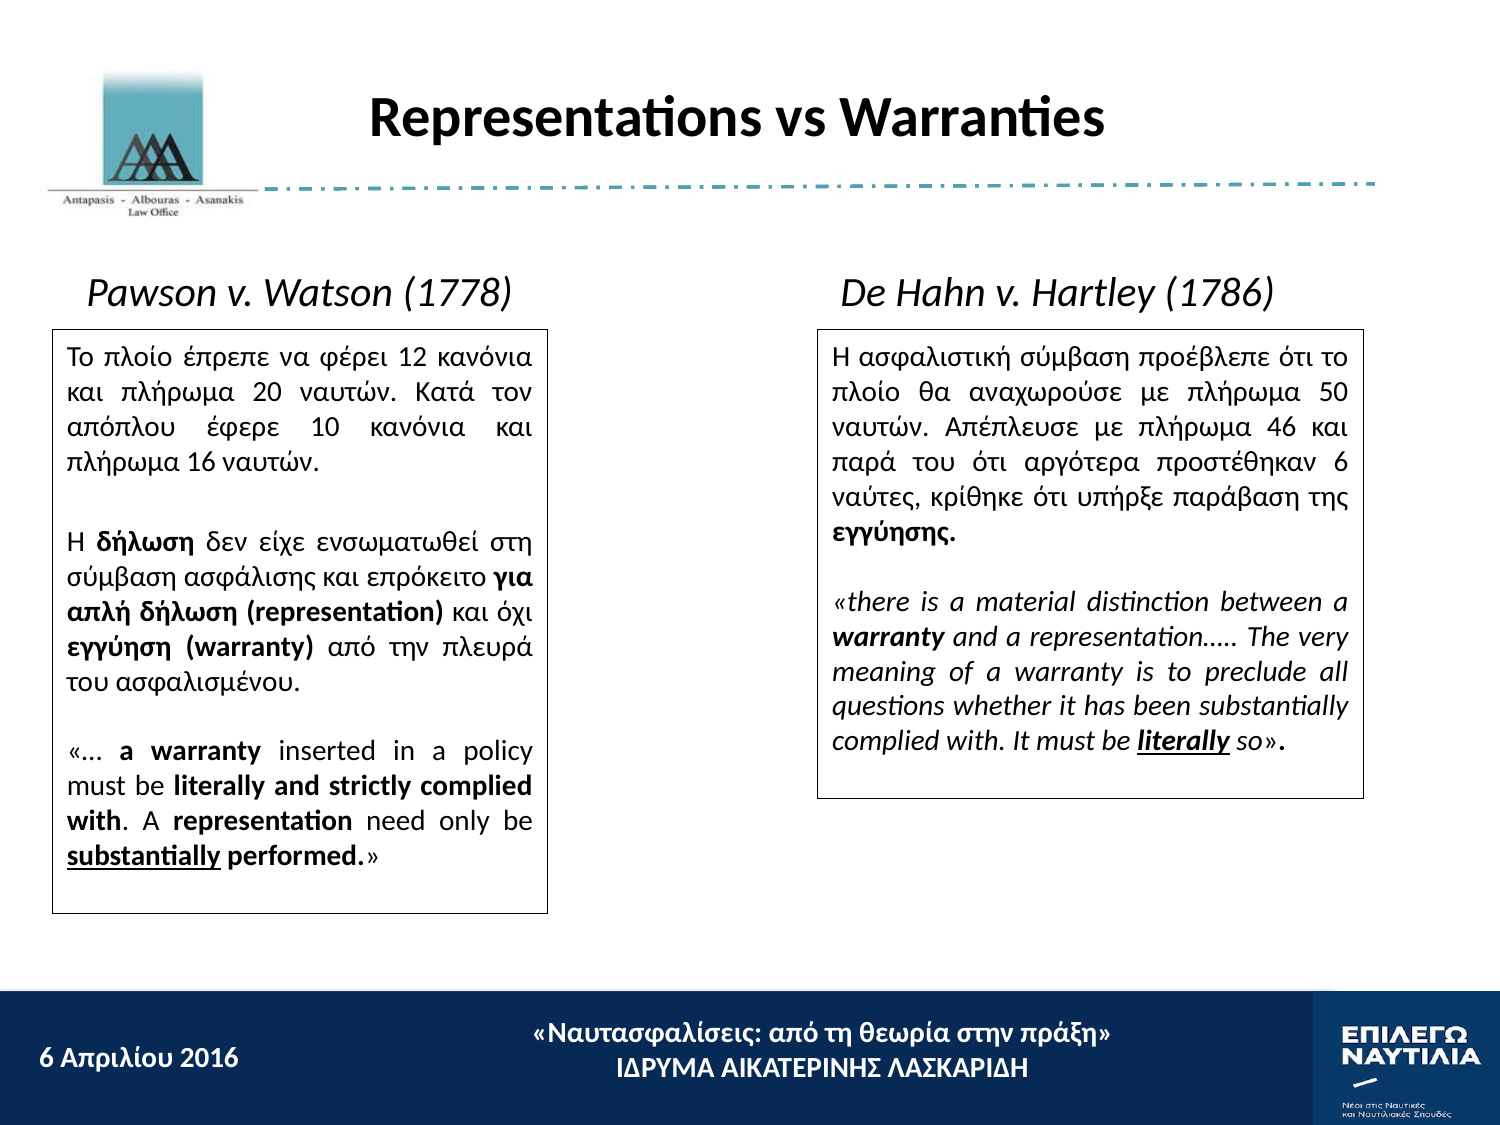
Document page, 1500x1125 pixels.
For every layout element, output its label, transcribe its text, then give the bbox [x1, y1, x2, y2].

text_box Το πλοίο έπρεπε να φέρει 12 κανόνια και πλήρωμα 20 ναυτών. Κατά τον απόπλου έφερε 10 κανόνια και πλήρωμα 16 ναυτών. Η δήλωση δεν είχε ενσωματωθεί στη σύμβαση ασφάλισης και επρόκειτο για απλή δήλωση (representation) και όχι εγγύηση (warranty) από την πλευρά του ασφαλισμένου. «… a warranty inserted in a policy must be literally and strictly complied with. A representation need only be substantially performed.» [52, 329, 548, 914]
text_box Η ασφαλιστική σύμβαση προέβλεπε ότι το πλοίο θα αναχωρούσε με πλήρωμα 50 ναυτών. Απέπλευσε με πλήρωμα 46 και παρά του ότι αργότερα προστέθηκαν 6 ναύτες, κρίθηκε ότι υπήρξε παράβαση της εγγύησης. «there is a material distinction between a warranty and a representation….. The very meaning of a warranty is to preclude all questions whether it has been substantially complied with. It must be literally so». [817, 329, 1364, 799]
text_box «Ναυτασφαλίσεις: από τη θεωρία στην πράξη» ΙΔΡΥΜΑ ΑΙΚΑΤΕΡΙΝΗΣ ΛΑΣΚΑΡΙΔΗ [433, 1005, 1212, 1091]
text_box 6 Aπριλίου 2016 [24, 1031, 326, 1081]
text_box Pawson v. Watson (1778) [52, 257, 548, 329]
text_box De Hahn v. Hartley (1786) [752, 257, 1364, 325]
text_box Representations vs Warranties [146, 70, 1329, 224]
picture [27, 63, 276, 225]
picture [1313, 991, 1500, 1125]
